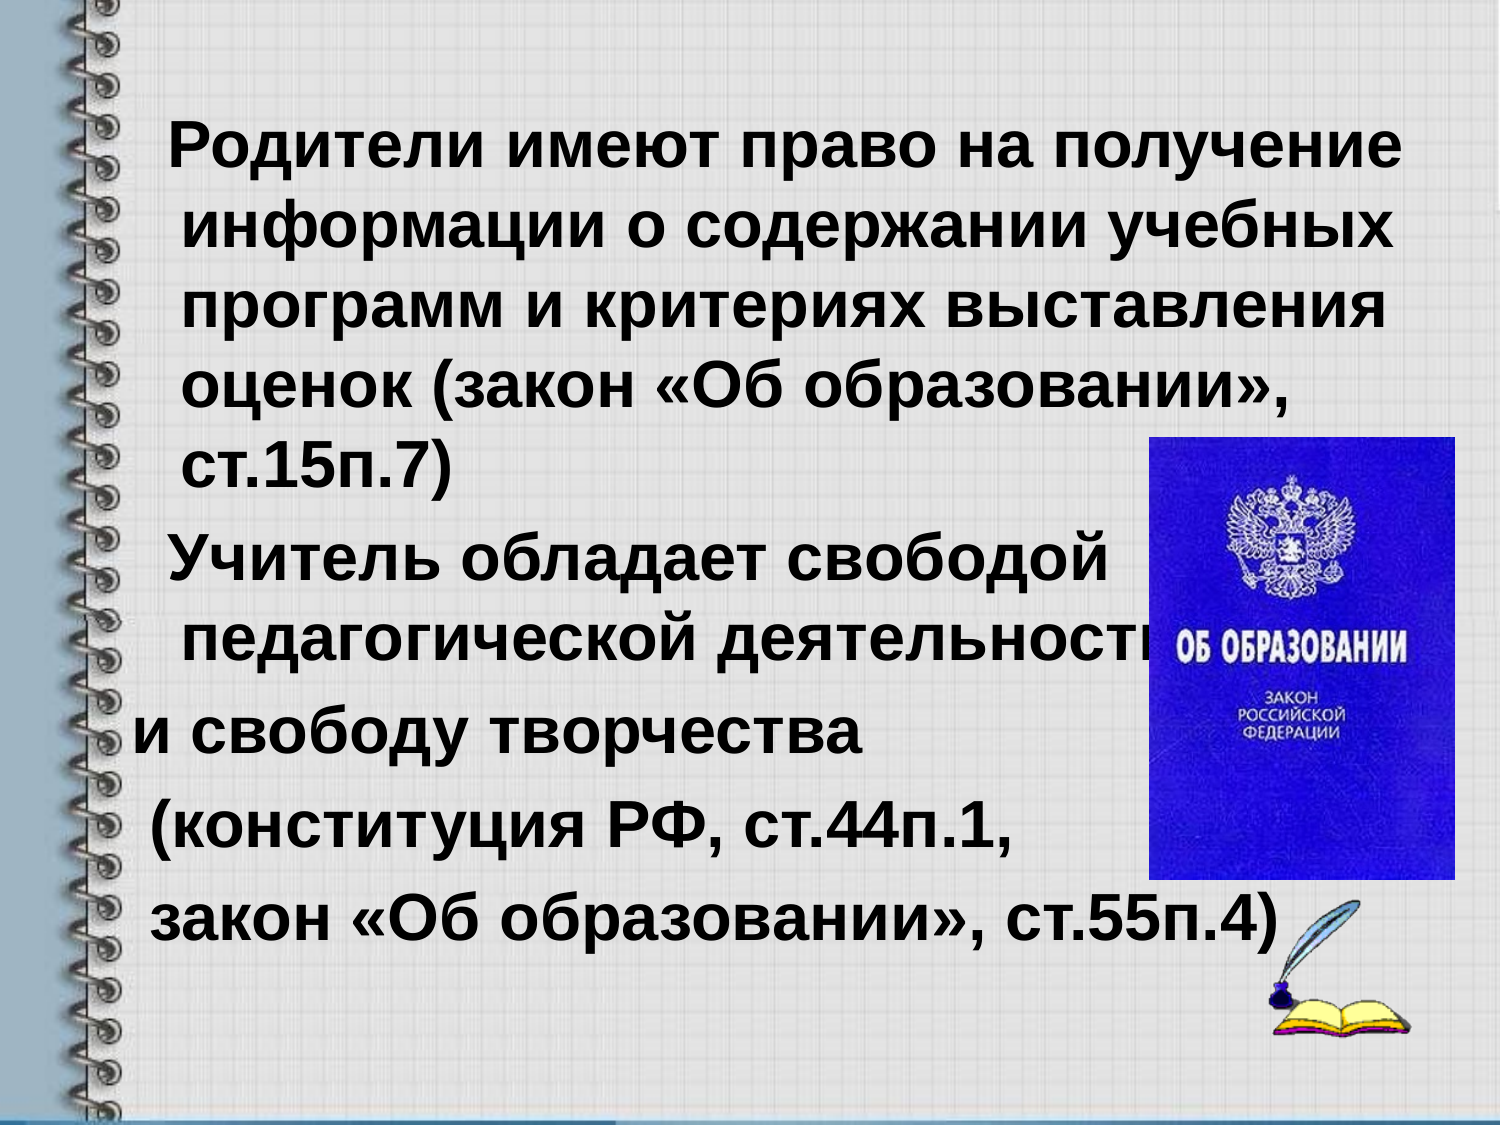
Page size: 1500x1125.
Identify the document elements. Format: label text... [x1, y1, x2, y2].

picture [0, 0, 1500, 1125]
list Родители имеют право на получение информации о содержании учебных программ и критериях выставления оценок (закон «Об образовании», ст.15п.7) Учитель обладает свободой педагогической деятельности и свободу творчества (конституция РФ, ст.44п.1, закон «Об образовании», ст.55п.4) [74, 0, 1500, 1006]
